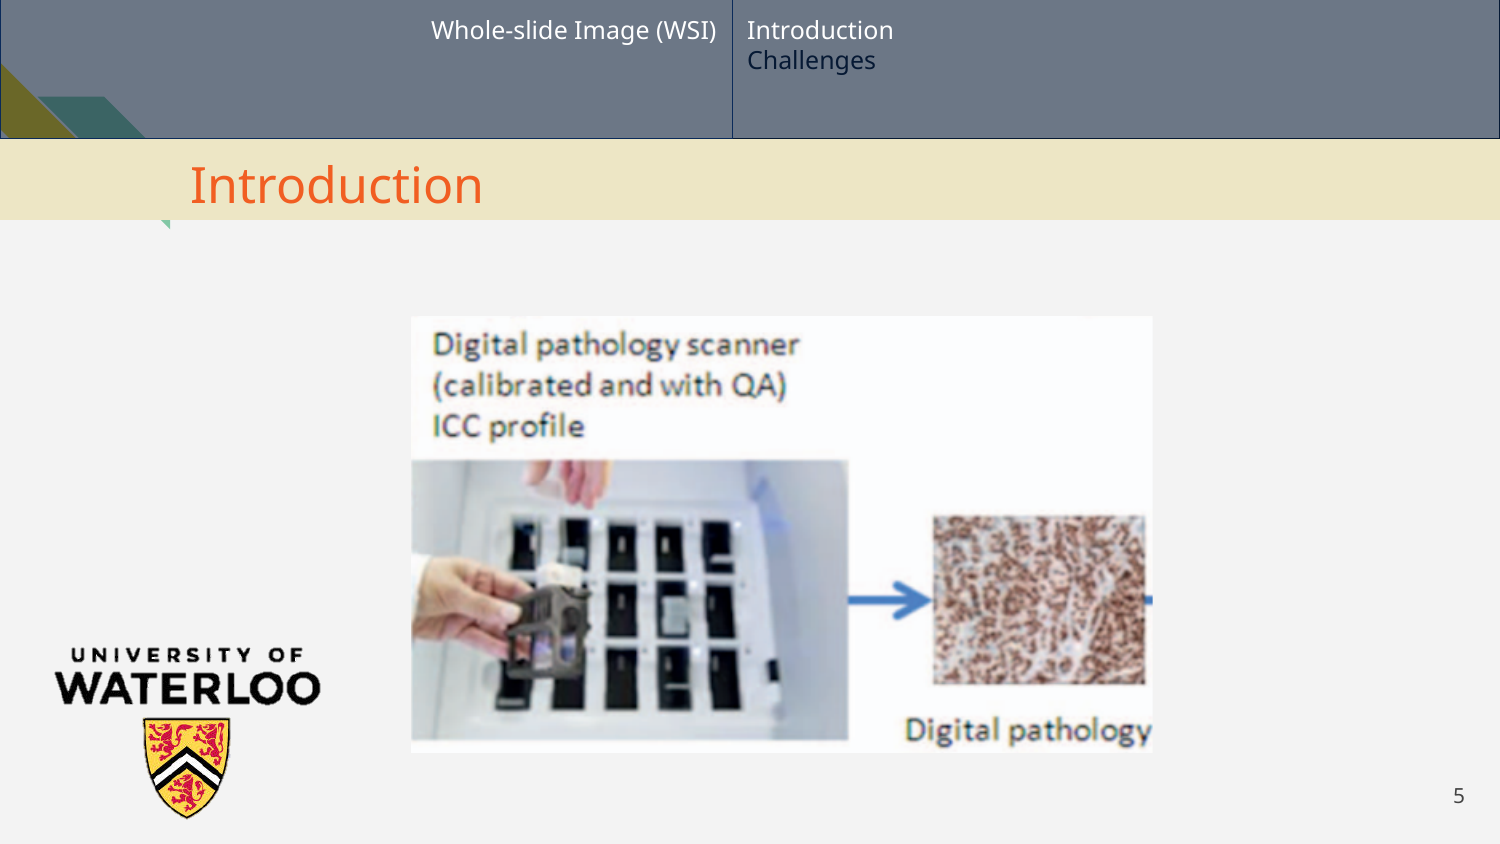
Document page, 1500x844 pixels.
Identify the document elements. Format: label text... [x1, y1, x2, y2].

picture [410, 316, 1153, 753]
slide_number 5 [1389, 764, 1480, 830]
picture [50, 646, 322, 822]
text_box Whole-slide Image (WSI) [0, 0, 733, 139]
text_box Introduction Challenges [733, 0, 1500, 139]
text_box Introduction [0, 139, 1500, 220]
